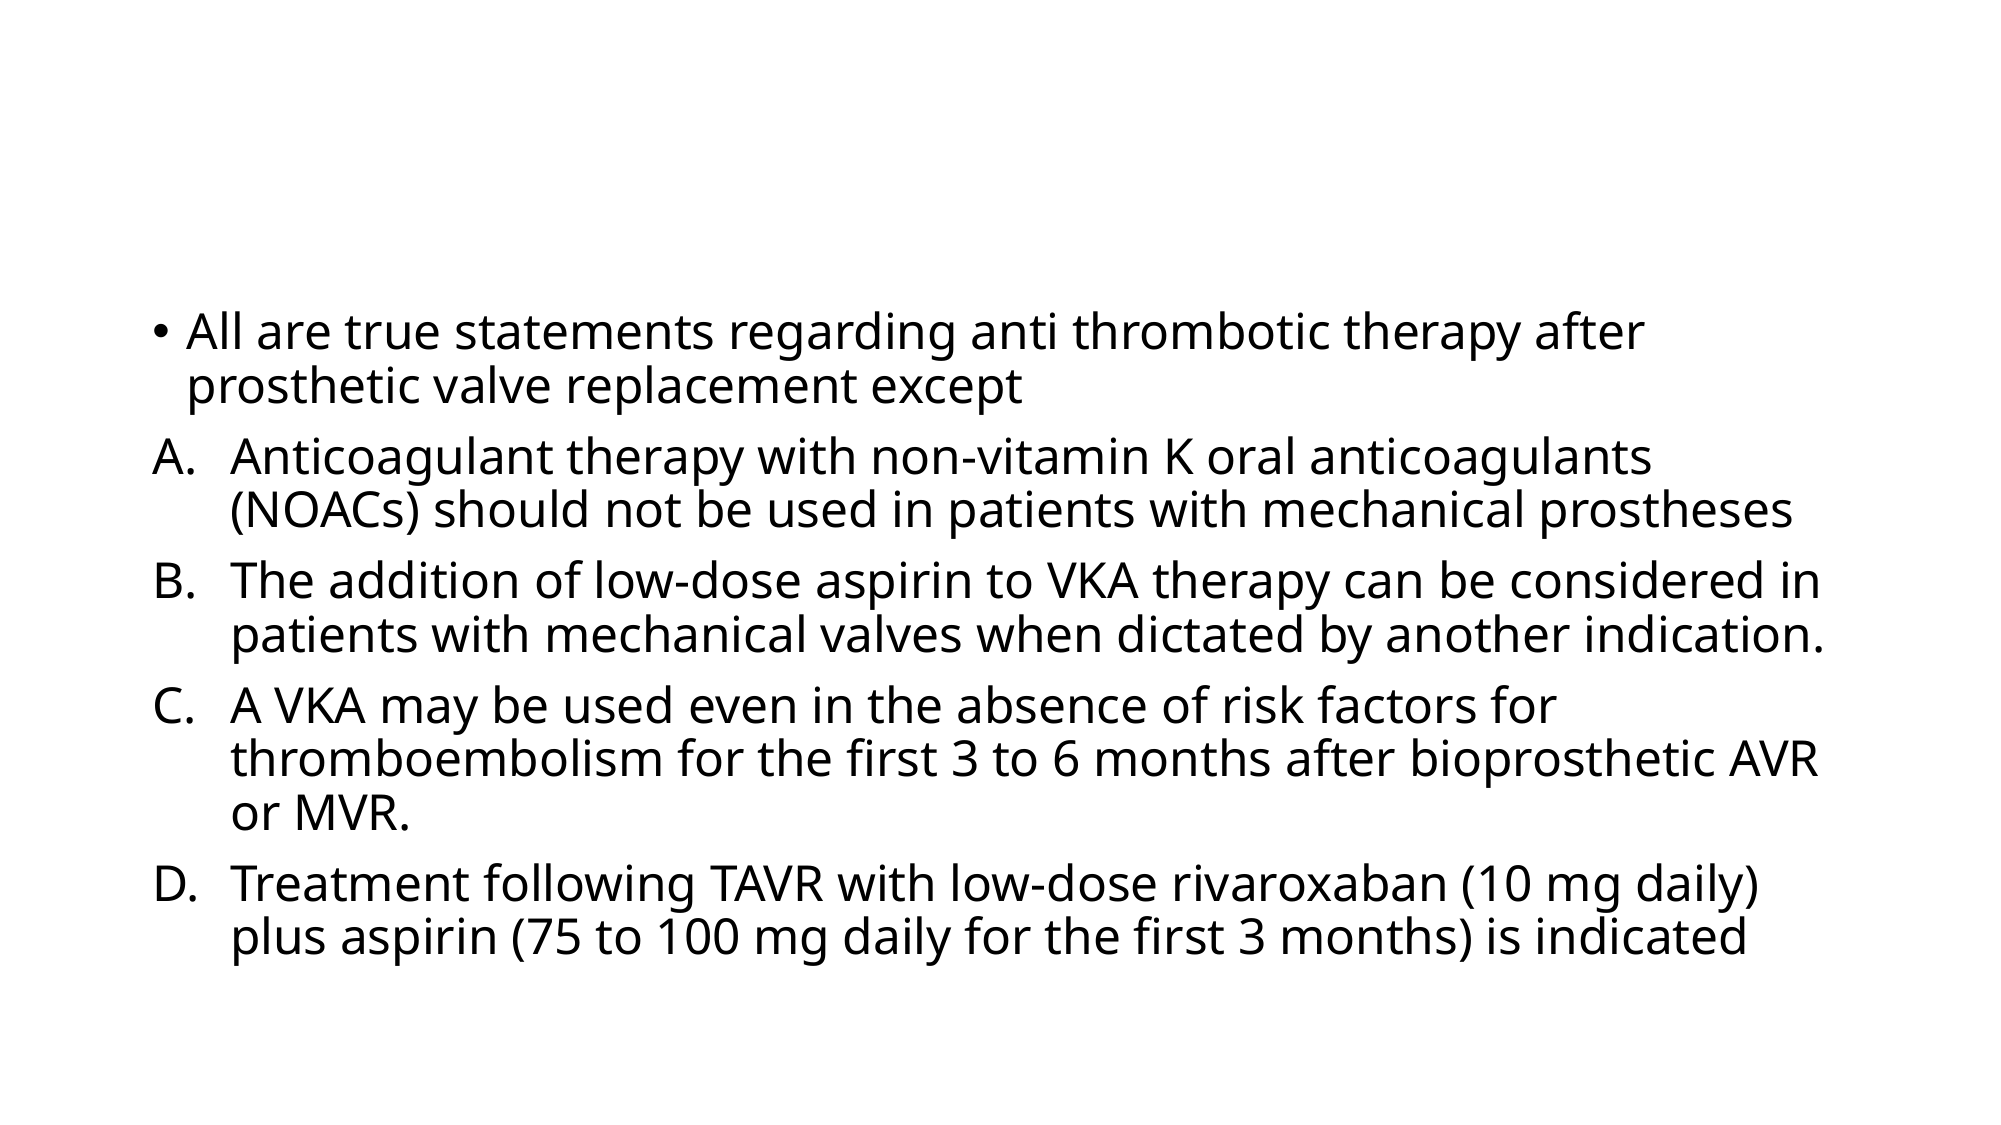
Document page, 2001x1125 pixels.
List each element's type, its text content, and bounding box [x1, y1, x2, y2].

list All are true statements regarding anti thrombotic therapy after prosthetic valve replacement except Anticoagulant therapy with non-vitamin K oral anticoagulants (NOACs) should not be used in patients with mechanical prostheses The addition of low-dose aspirin to VKA therapy can be considered in patients with mechanical valves when dictated by another indication. A VKA may be used even in the absence of risk factors for thromboembolism for the first 3 to 6 months after bioprosthetic AVR or MVR. Treatment following TAVR with low-dose rivaroxaban (10 mg daily) plus aspirin (75 to 100 mg daily for the first 3 months) is indicated [137, 299, 1863, 1014]
